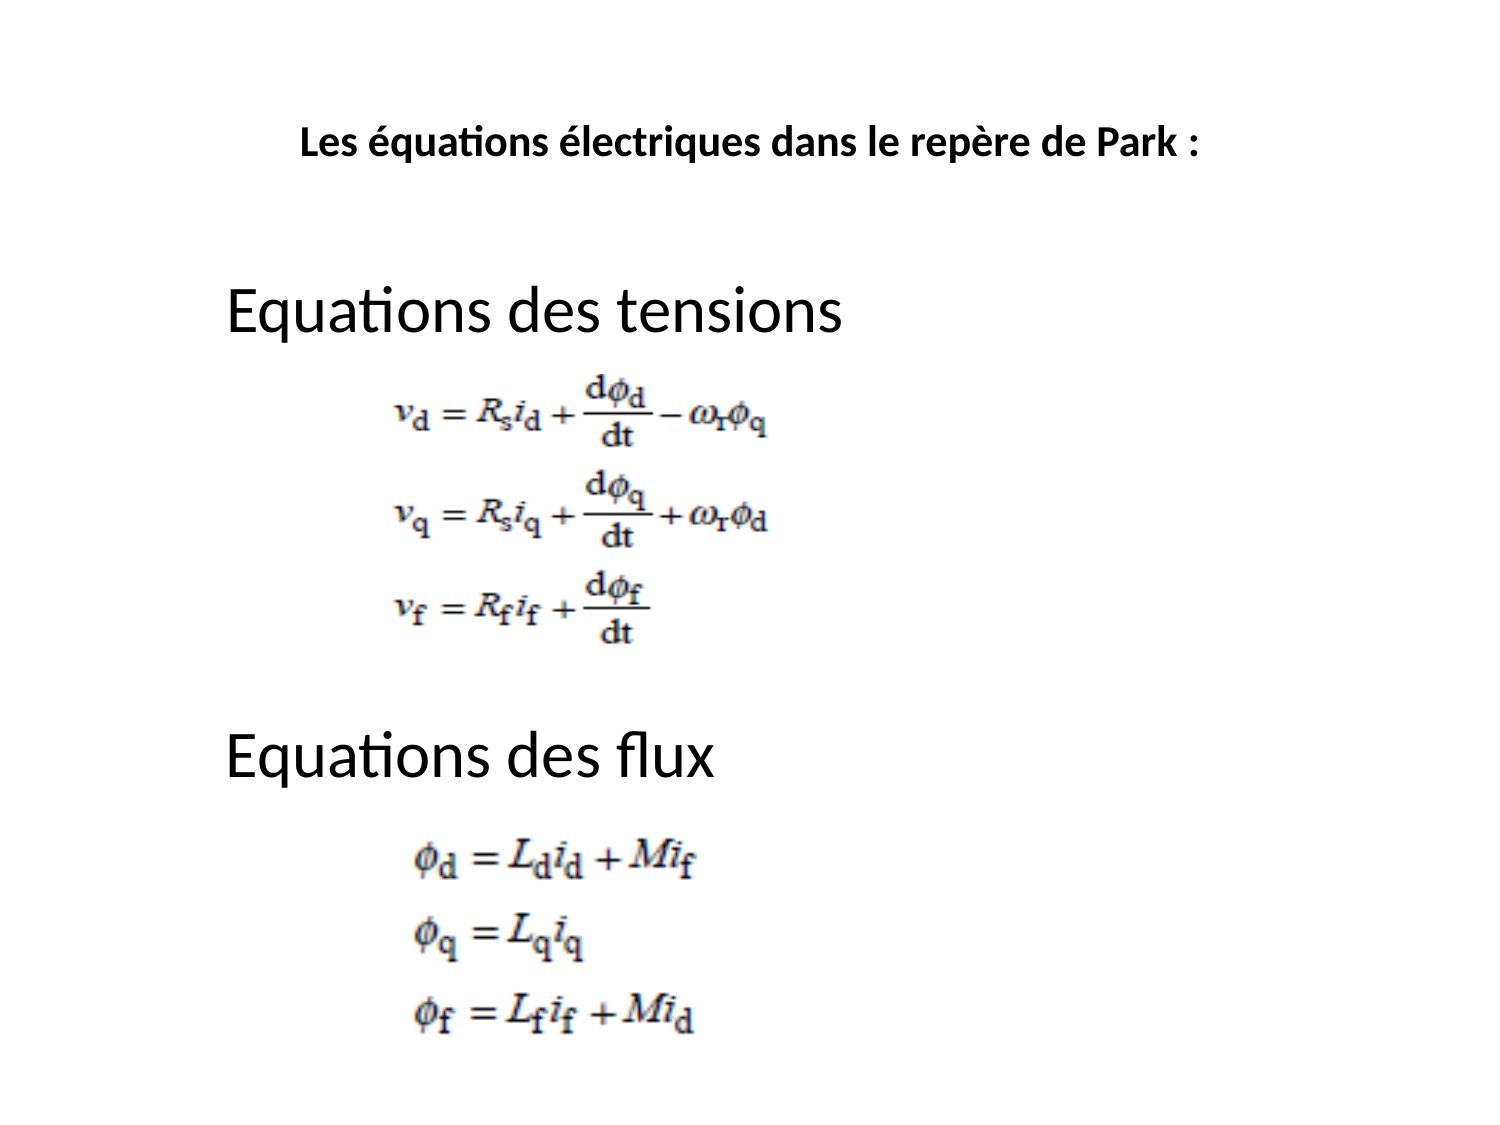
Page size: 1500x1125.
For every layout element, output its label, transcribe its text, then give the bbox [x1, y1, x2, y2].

picture [409, 831, 704, 1044]
picture [386, 374, 774, 651]
list Equations des tensions [210, 257, 1500, 359]
text_box Equations des flux [210, 703, 1500, 804]
title Les équations électriques dans le repère de Park : [75, 45, 1425, 233]
